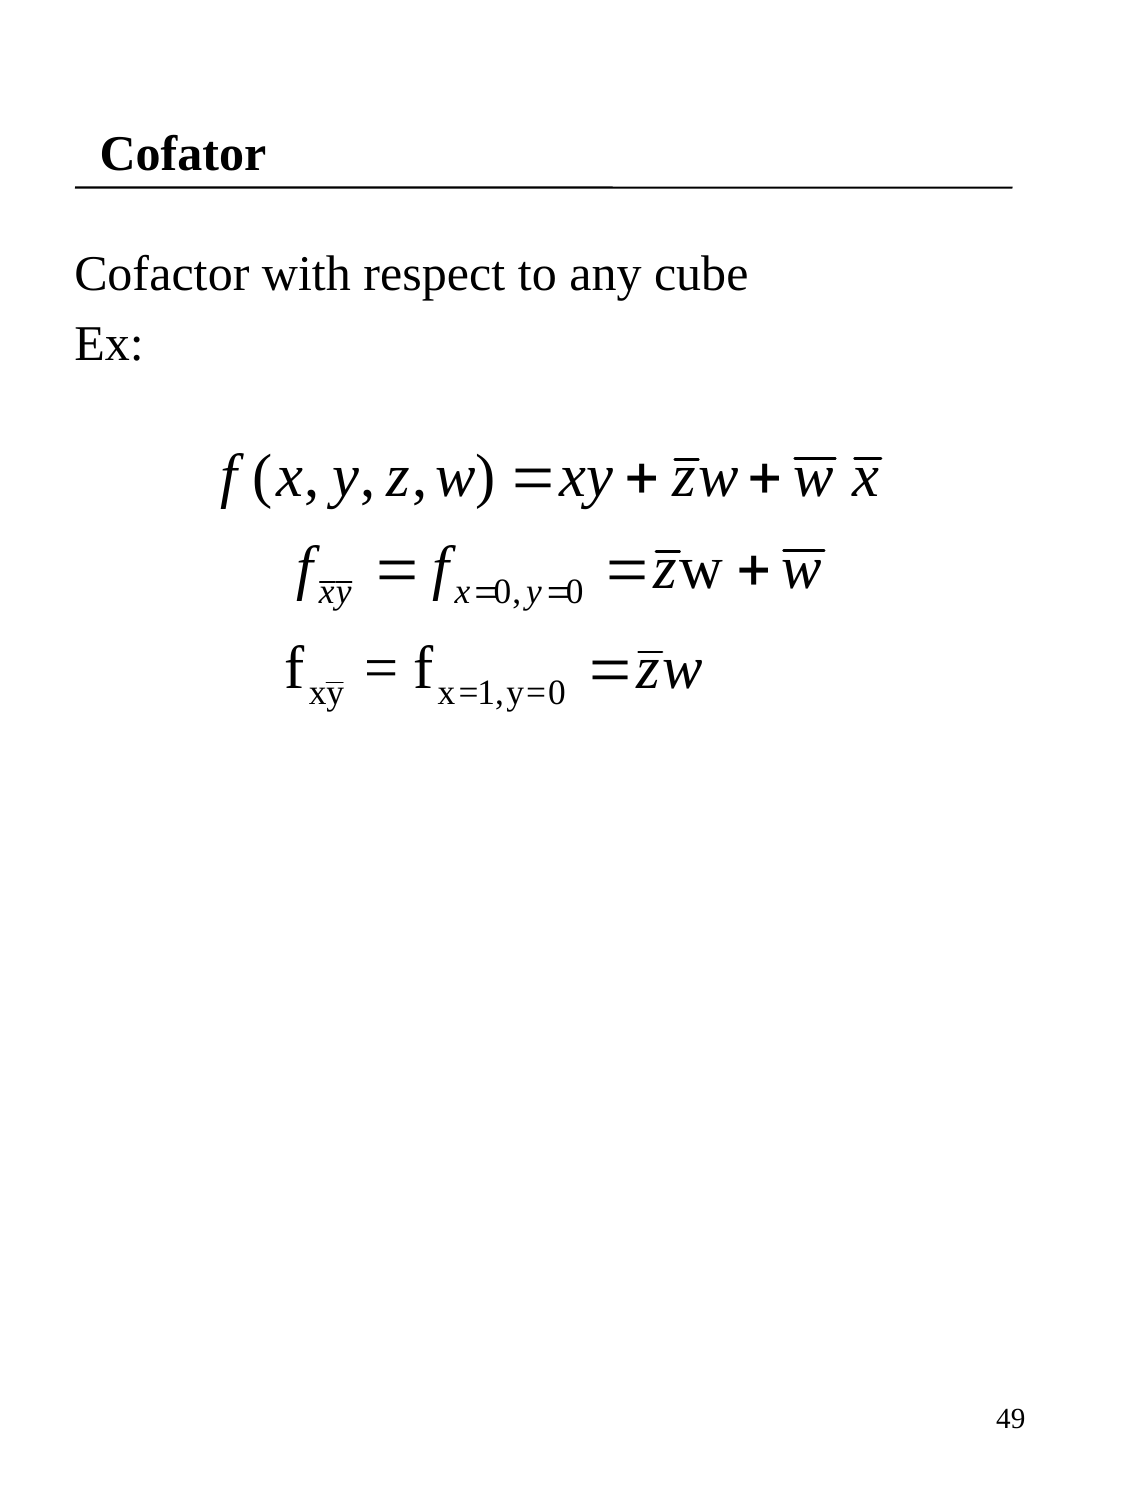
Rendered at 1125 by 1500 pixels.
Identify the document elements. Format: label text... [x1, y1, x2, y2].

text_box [200, 440, 908, 726]
title Cofator [84, 87, 1041, 213]
slide_number 49 [806, 1366, 1041, 1467]
list Cofactor with respect to any cube Ex: [59, 233, 1016, 1134]
